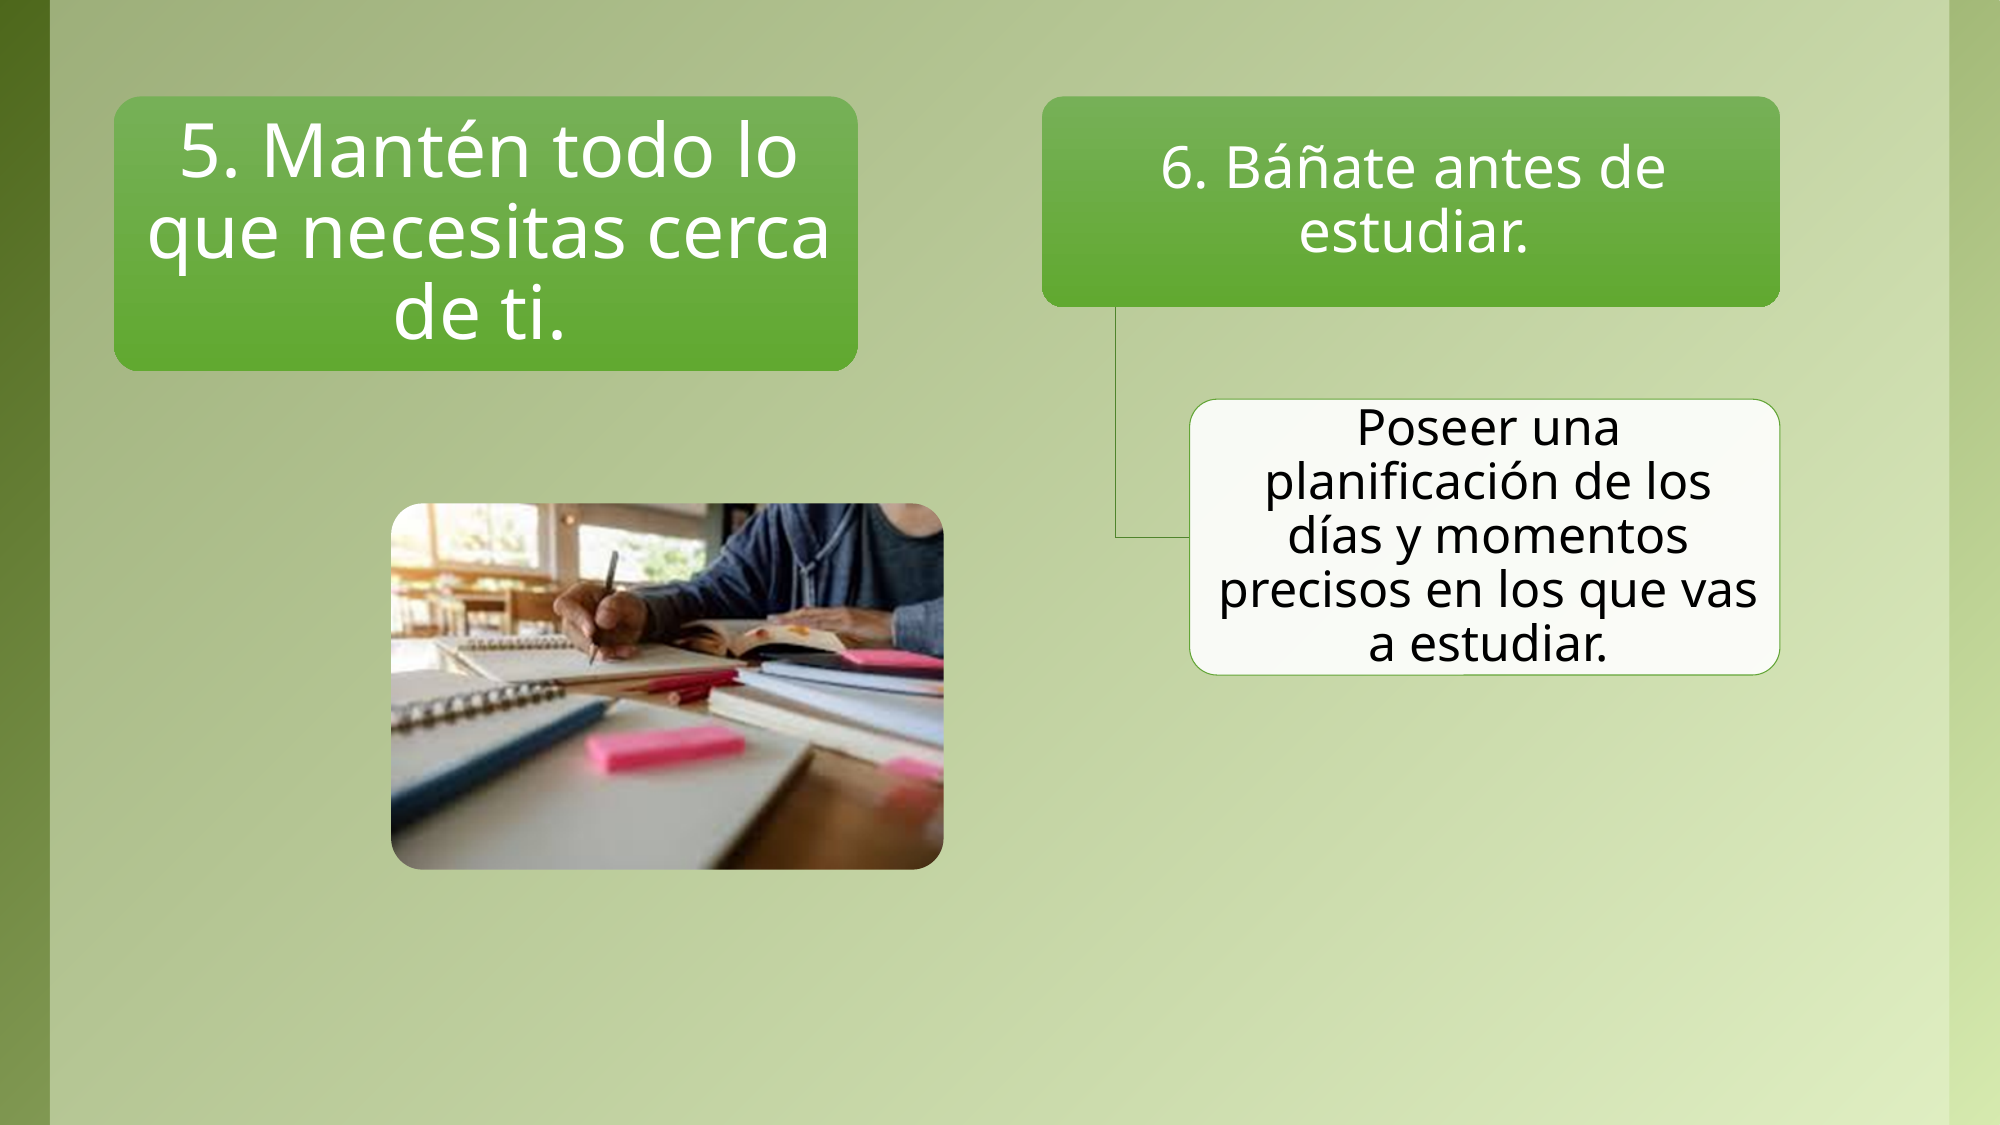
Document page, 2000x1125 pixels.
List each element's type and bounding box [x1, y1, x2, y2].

list [113, 19, 1780, 753]
picture [391, 503, 944, 870]
